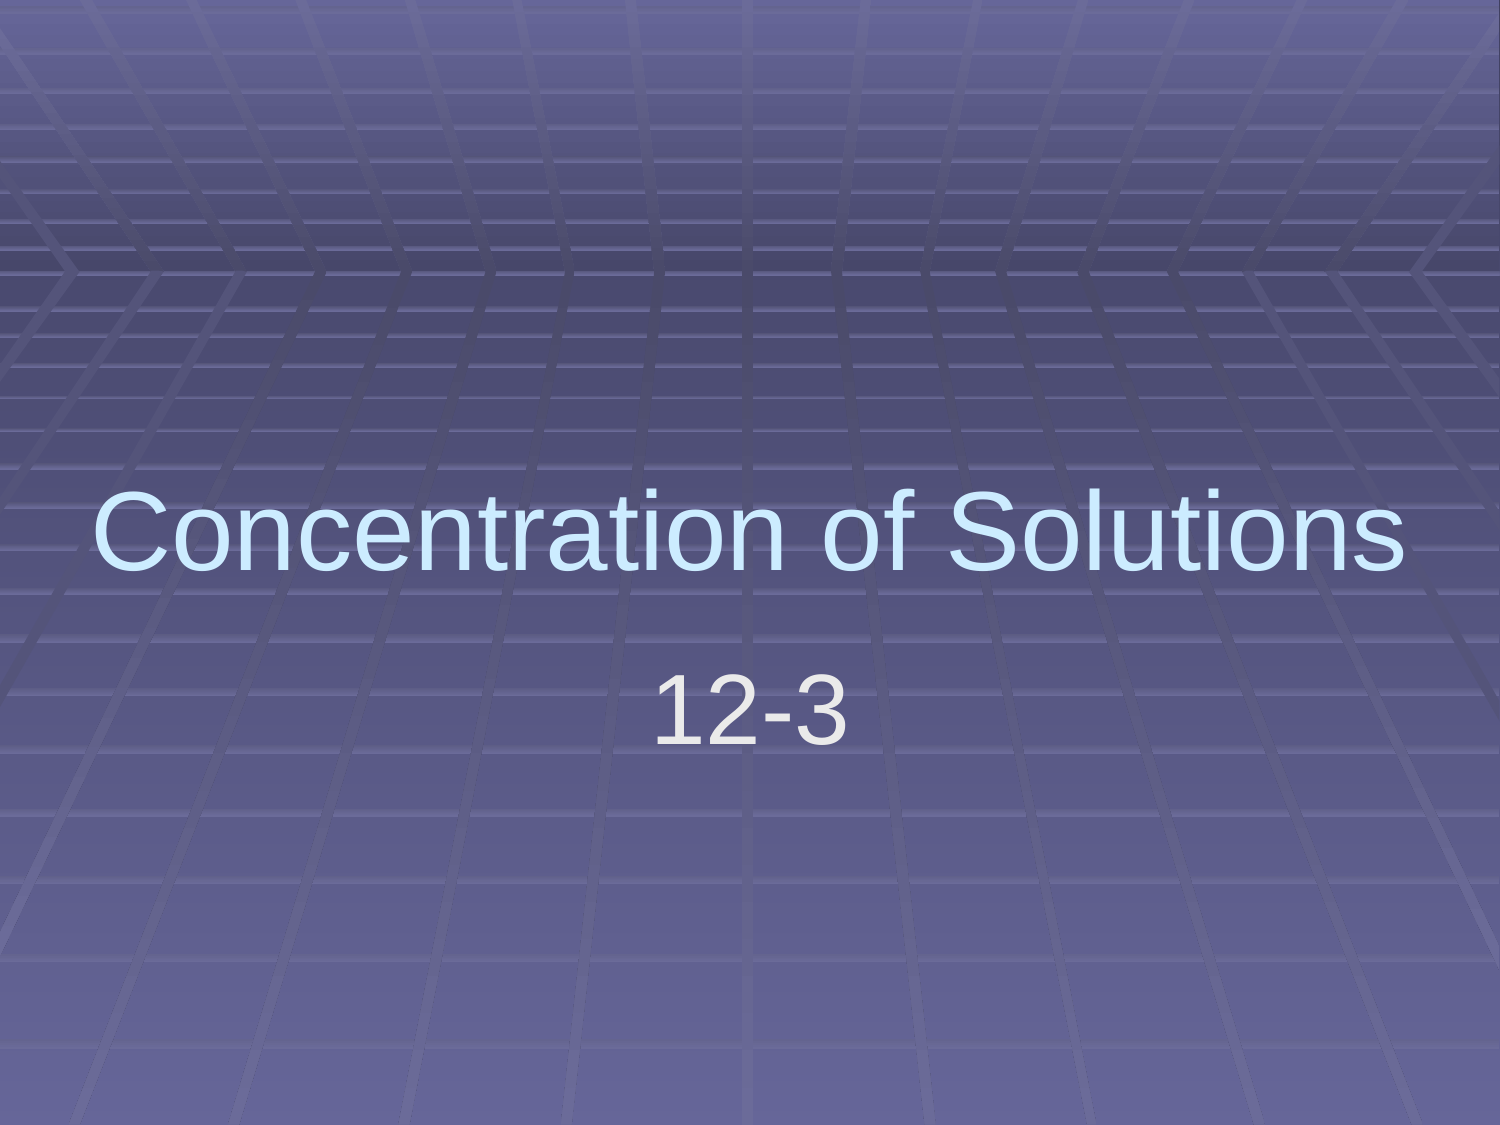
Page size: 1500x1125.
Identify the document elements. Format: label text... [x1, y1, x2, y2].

title Concentration of Solutions [74, 314, 1425, 601]
subtitle 12-3 [224, 637, 1276, 926]
